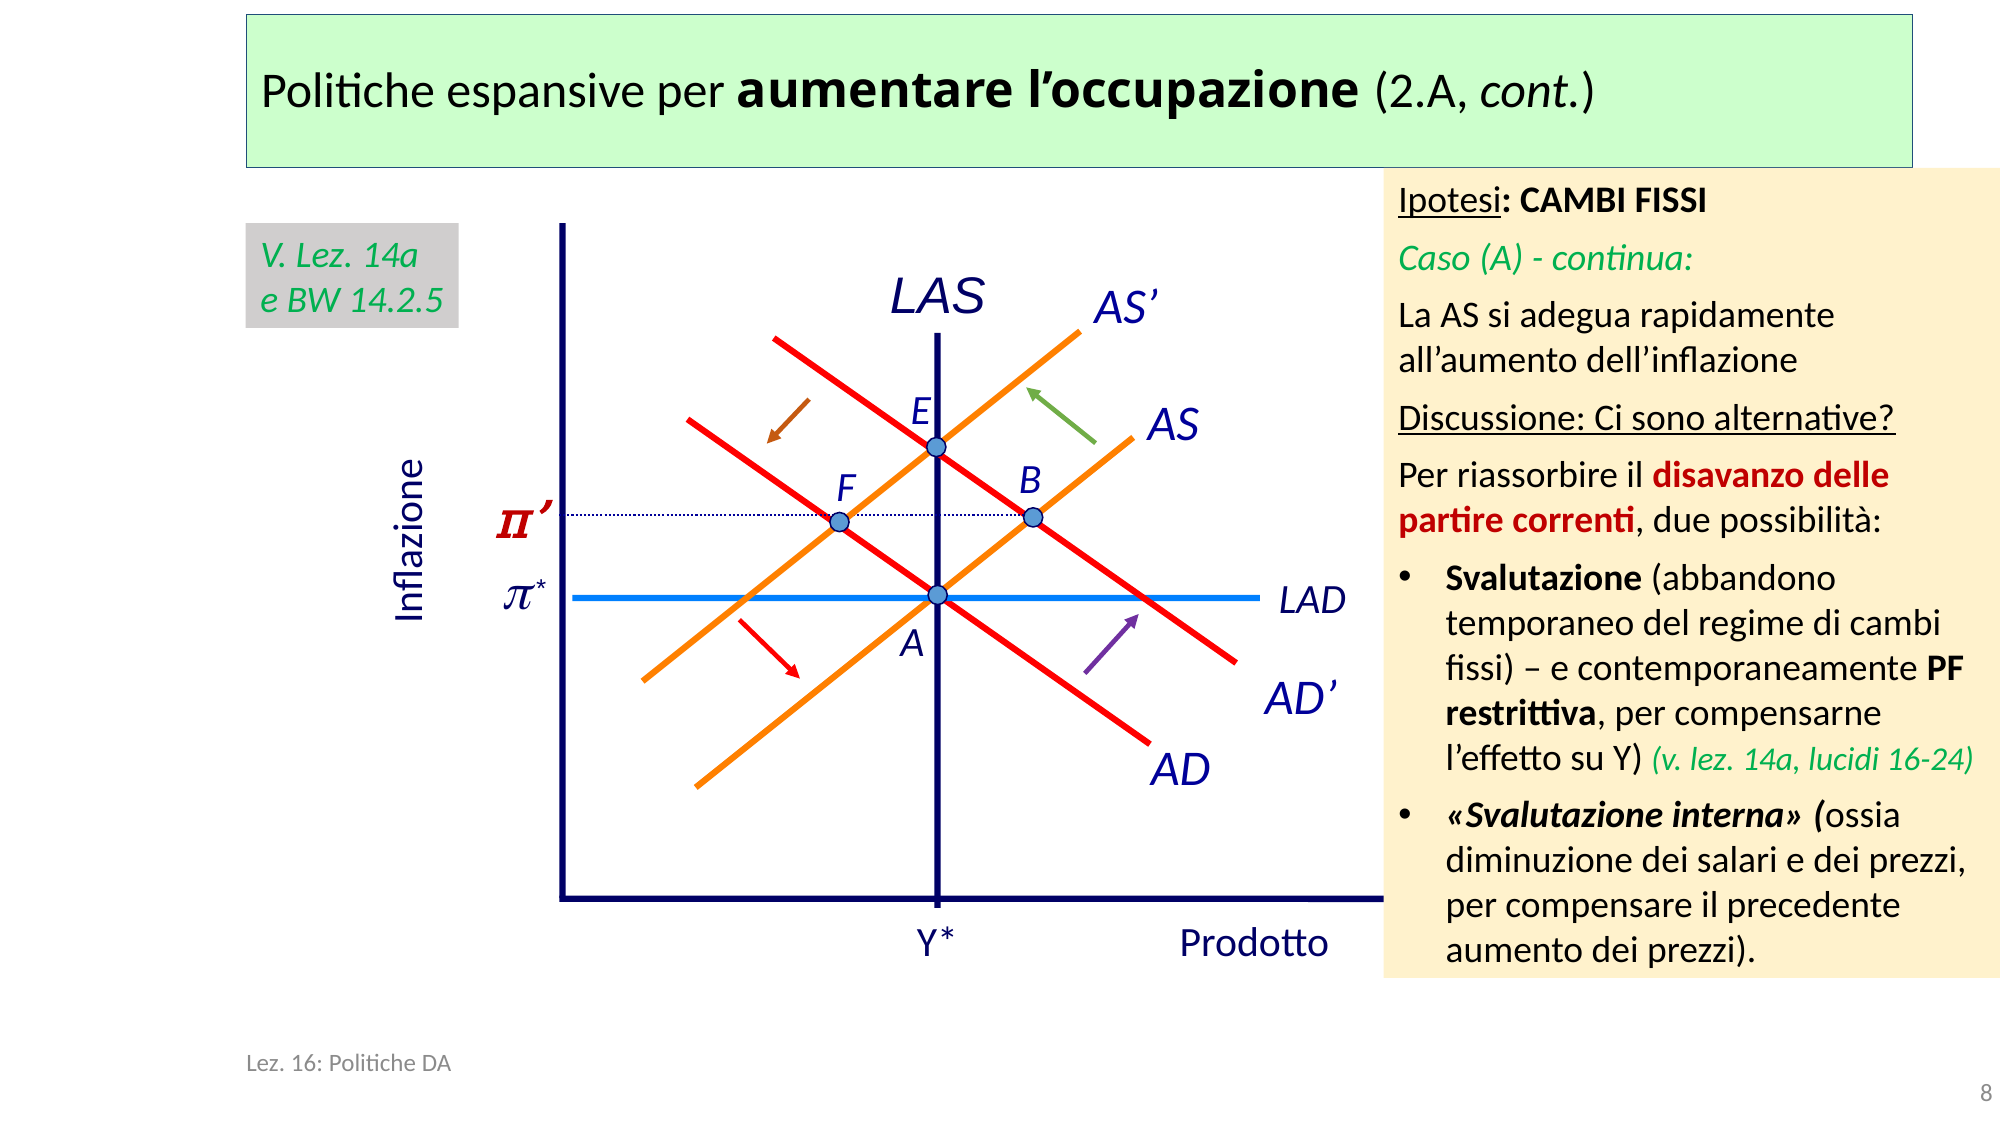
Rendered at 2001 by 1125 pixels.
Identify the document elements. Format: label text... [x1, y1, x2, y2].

text_box π’ [477, 479, 559, 555]
footer Lez. 16: Politiche DA [231, 1031, 907, 1091]
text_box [559, 223, 1410, 899]
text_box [739, 619, 800, 679]
text_box Ipotesi: CAMBI FISSI Caso (A) - continua: La AS si adegua rapidamente all’aumento dell’inflazione Discussione: Ci sono alternative? Per riassorbire il disavanzo delle partire correnti, due possibilità: Svalutazione (abbandono temporaneo del regime di cambi fissi) – e contemporaneamente PF restrittiva, per compensarne l’effetto su Y) (v. lez. 14a, lucidi 16-24) «Svalutazione interna» (ossia diminuzione dei salari e dei prezzi, per compensare il precedente aumento dei prezzi). [1383, 167, 2000, 978]
text_box Politiche espansive per aumentare l’occupazione (2.A, cont.) [246, 14, 1913, 168]
text_box Prodotto [1094, 907, 1383, 973]
text_box V. Lez. 14a e BW 14.2.5 [245, 223, 459, 328]
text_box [502, 572, 550, 614]
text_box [766, 399, 810, 444]
text_box Y* [893, 907, 982, 973]
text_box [1084, 613, 1139, 674]
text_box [1026, 387, 1096, 444]
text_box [887, 270, 990, 319]
slide_number 8 [1557, 1061, 2000, 1122]
text_box Inflazione [372, 350, 438, 732]
